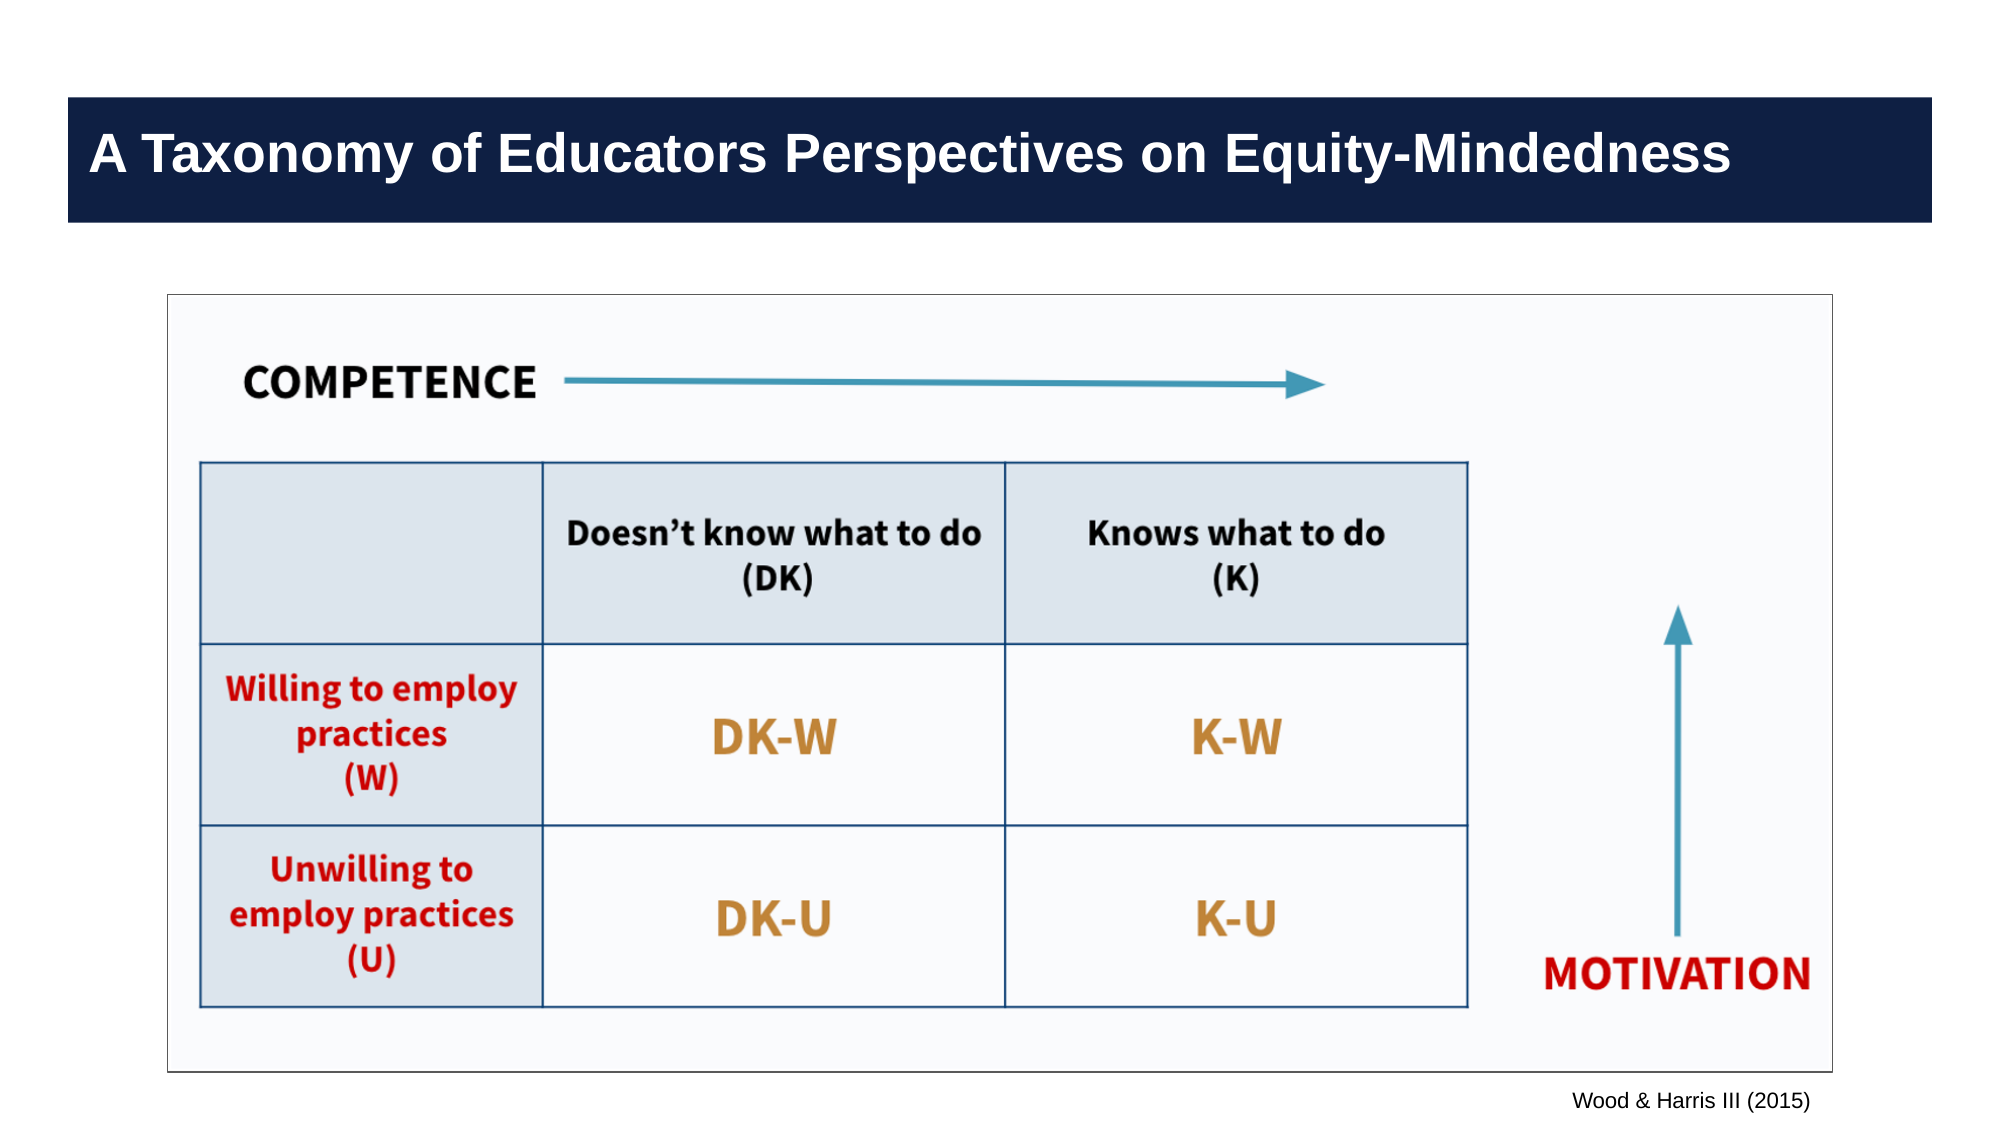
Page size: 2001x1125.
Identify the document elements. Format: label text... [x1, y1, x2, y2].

text_box Wood & Harris III (2015) [1183, 1082, 1832, 1125]
picture [168, 295, 1832, 1072]
title A Taxonomy of Educators Perspectives on Equity-Mindedness [68, 97, 1932, 223]
